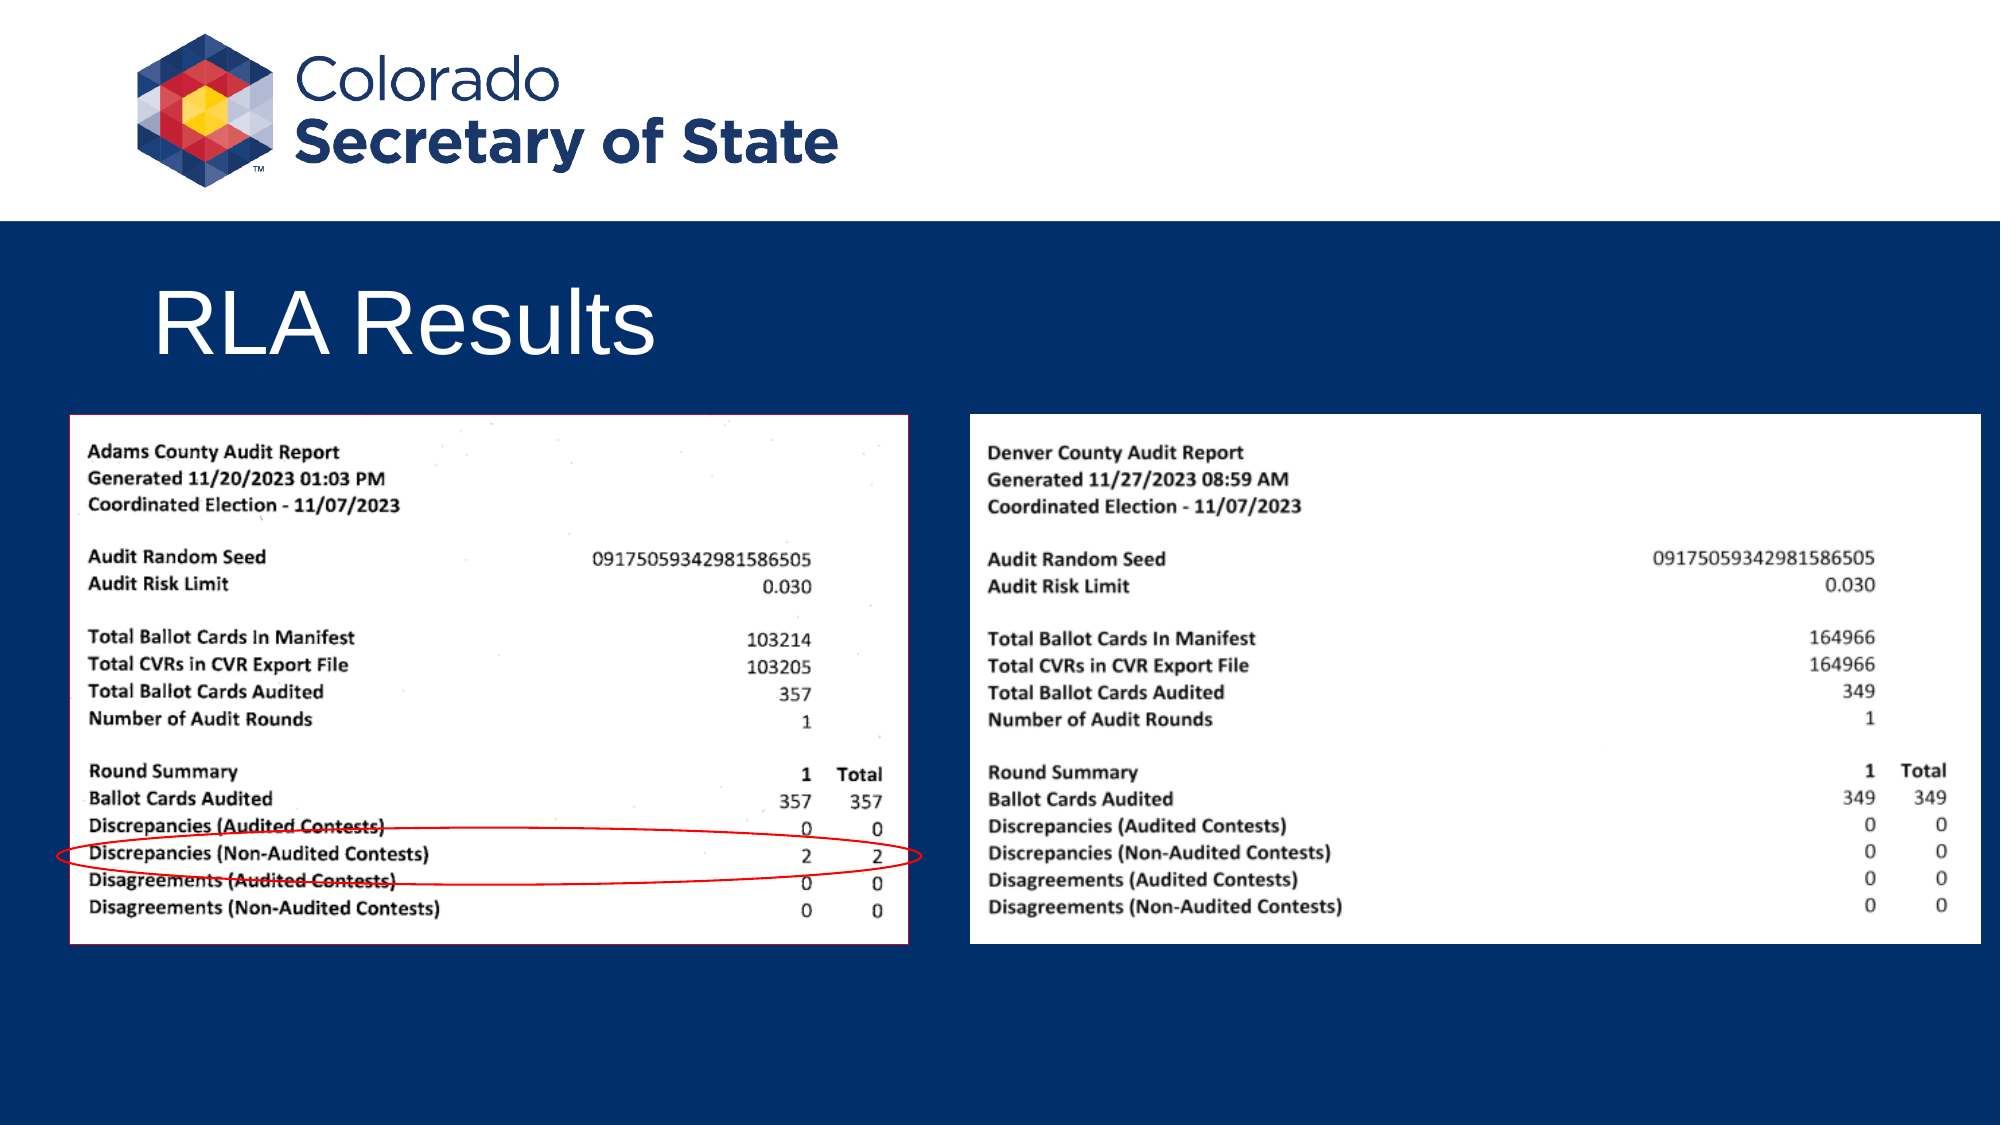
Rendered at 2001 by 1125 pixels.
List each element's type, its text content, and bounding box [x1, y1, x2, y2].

text_box [55, 848, 69, 864]
picture [137, 33, 838, 188]
picture [69, 414, 909, 945]
picture [970, 414, 1981, 945]
title RLA Results [137, 250, 1863, 400]
text_box [909, 848, 923, 864]
